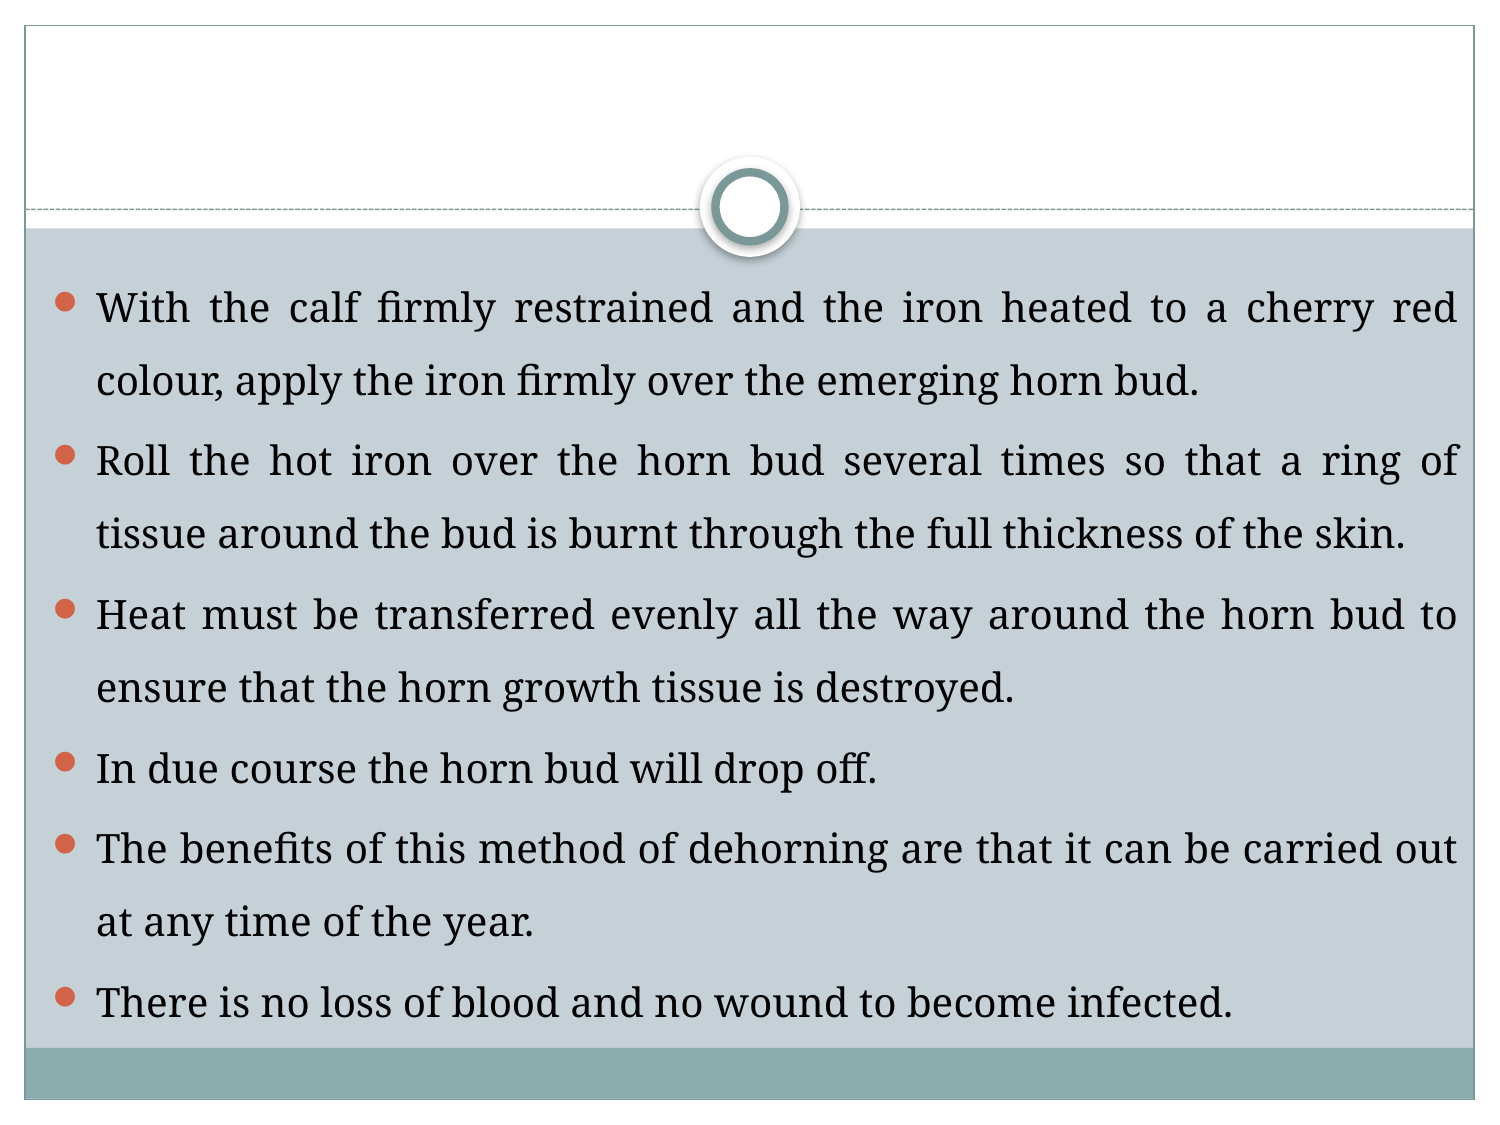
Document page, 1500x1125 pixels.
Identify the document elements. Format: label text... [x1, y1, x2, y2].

list With the calf firmly restrained and the iron heated to a cherry red colour, apply the iron firmly over the emerging horn bud. Roll the hot iron over the horn bud several times so that a ring of tissue around the bud is burnt through the full thickness of the skin. Heat must be transferred evenly all the way around the horn bud to ensure that the horn growth tissue is destroyed. In due course the horn bud will drop off. The benefits of this method of dehorning are that it can be carried out at any time of the year. There is no loss of blood and no wound to become infected. [37, 249, 1475, 1038]
